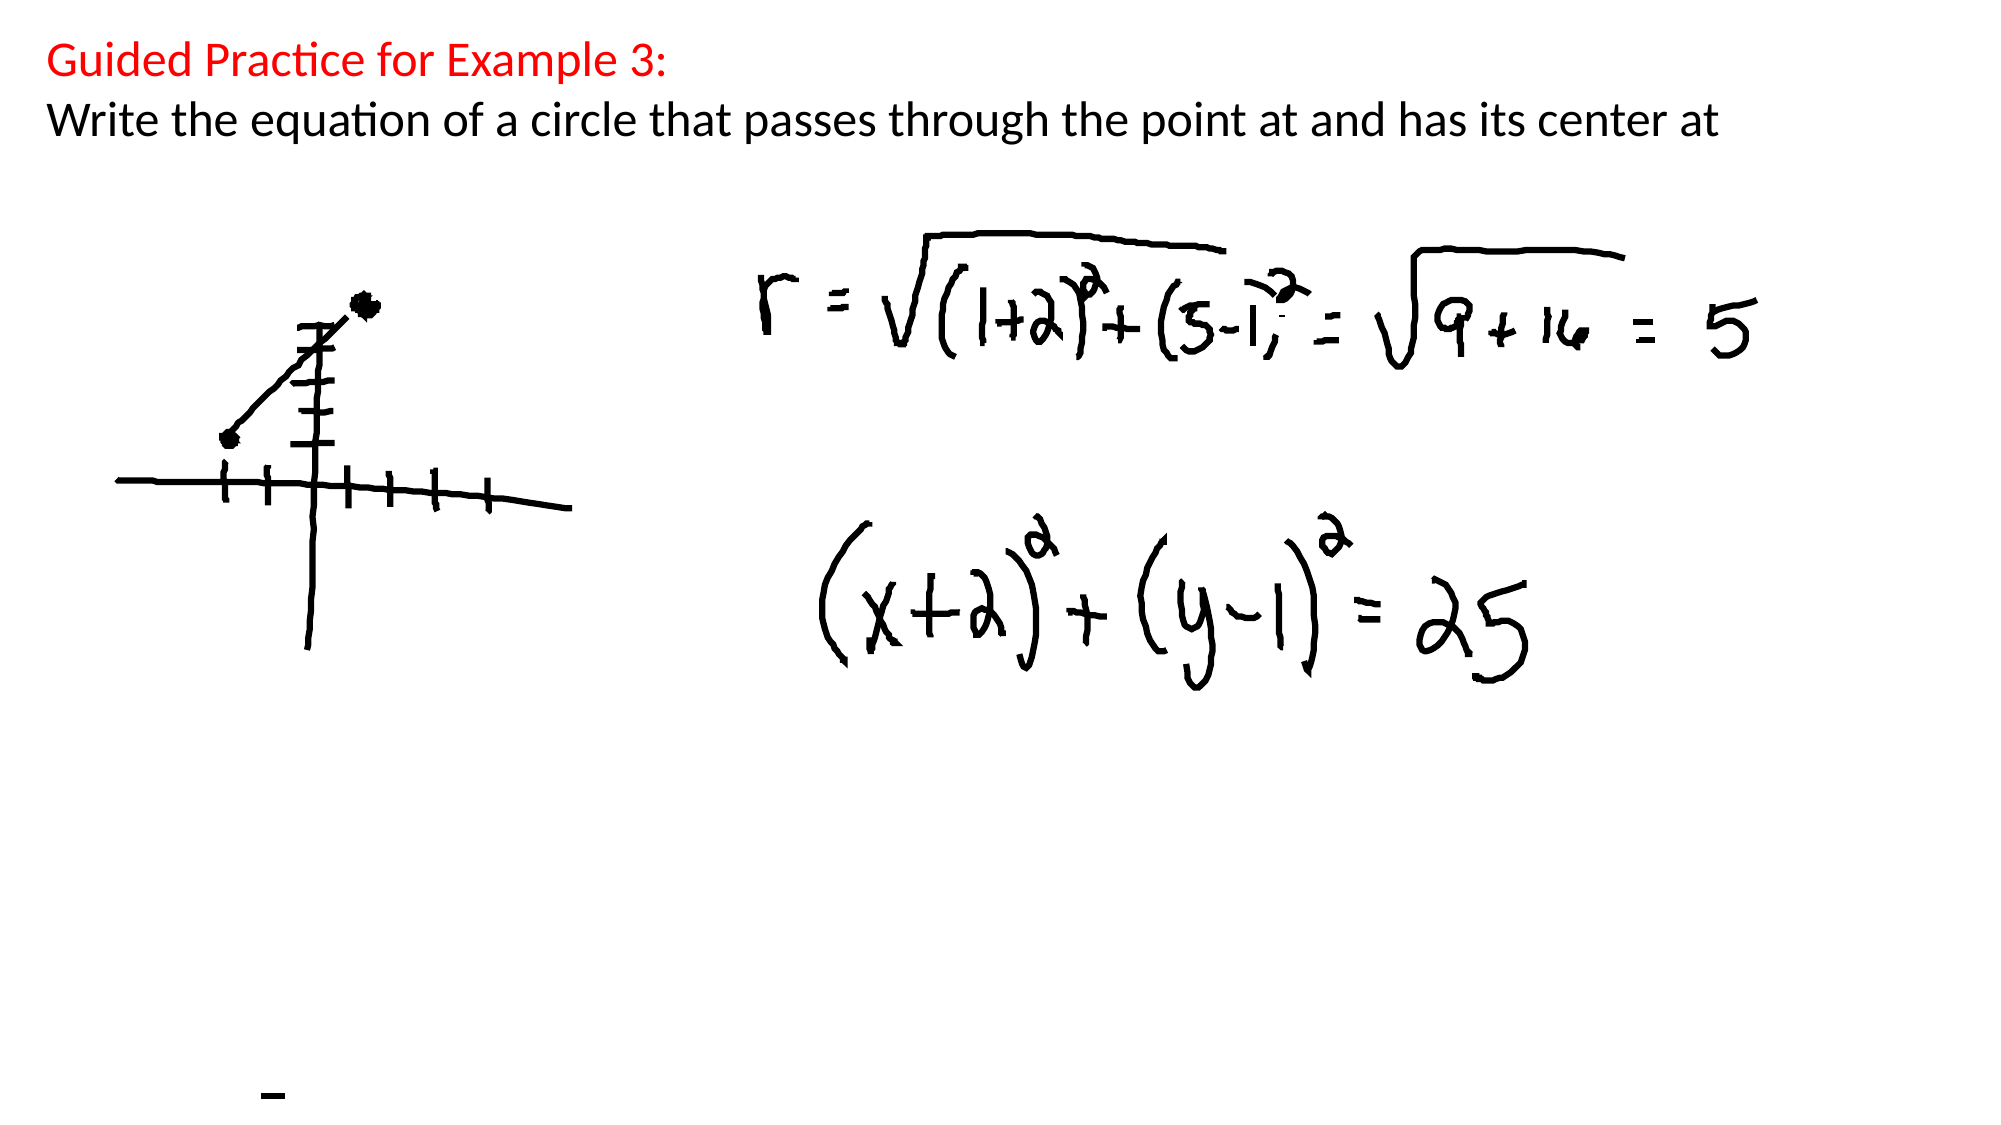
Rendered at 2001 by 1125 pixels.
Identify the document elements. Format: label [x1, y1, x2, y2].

text_box [1180, 580, 1213, 688]
text_box [1472, 582, 1526, 681]
text_box [1285, 539, 1316, 673]
text_box [1032, 291, 1061, 343]
text_box [863, 592, 898, 644]
text_box [1010, 299, 1015, 321]
text_box [227, 481, 267, 489]
text_box [879, 581, 894, 617]
text_box [912, 611, 928, 615]
text_box [291, 380, 335, 386]
text_box [221, 431, 237, 447]
text_box [1545, 306, 1550, 343]
text_box [1559, 309, 1587, 348]
text_box [1264, 334, 1277, 358]
text_box [1220, 327, 1239, 332]
text_box [1139, 539, 1167, 652]
text_box [1418, 578, 1472, 655]
text_box [1499, 336, 1503, 348]
text_box [1500, 312, 1505, 330]
text_box [1082, 594, 1088, 613]
text_box [297, 324, 335, 329]
text_box [928, 575, 933, 638]
text_box [932, 610, 960, 615]
text_box [1277, 583, 1284, 648]
text_box [1375, 248, 1626, 368]
text_box [223, 460, 227, 503]
text_box [1709, 313, 1747, 356]
text_box [1005, 550, 1037, 669]
text_box [1491, 330, 1516, 336]
text_box [1011, 322, 1015, 338]
text_box [1082, 264, 1108, 298]
text_box [488, 496, 573, 509]
text_box [306, 492, 315, 651]
text_box [1244, 281, 1276, 297]
text_box [228, 316, 348, 435]
text_box [1083, 615, 1088, 645]
text_box [432, 469, 438, 512]
text_box [1226, 606, 1260, 619]
text_box [1320, 514, 1352, 555]
text_box [1104, 325, 1141, 330]
text_box [941, 266, 966, 358]
text_box [1436, 299, 1470, 357]
text_box [1270, 270, 1311, 301]
text_box [1711, 299, 1758, 313]
text_box [1181, 308, 1212, 352]
text_box [1160, 281, 1181, 359]
text_box [821, 522, 870, 663]
text_box [981, 287, 985, 344]
text_box [314, 346, 335, 351]
text_box [1180, 303, 1210, 312]
text_box [760, 274, 797, 333]
text_box [352, 293, 379, 317]
text_box [1118, 305, 1122, 327]
text_box [346, 465, 350, 509]
text_box [486, 477, 490, 513]
text_box [116, 478, 224, 486]
text_box [350, 485, 389, 497]
text_box [1118, 329, 1122, 341]
text_box [1027, 514, 1058, 556]
text_box [997, 318, 1024, 325]
text_box [1316, 339, 1339, 343]
text_box [436, 492, 487, 503]
text_box [884, 232, 1227, 345]
text_box [1059, 278, 1084, 358]
text_box [868, 617, 880, 655]
text_box [269, 482, 348, 494]
text_box [391, 489, 434, 500]
text_box [972, 571, 1004, 637]
text_box [1068, 610, 1107, 618]
